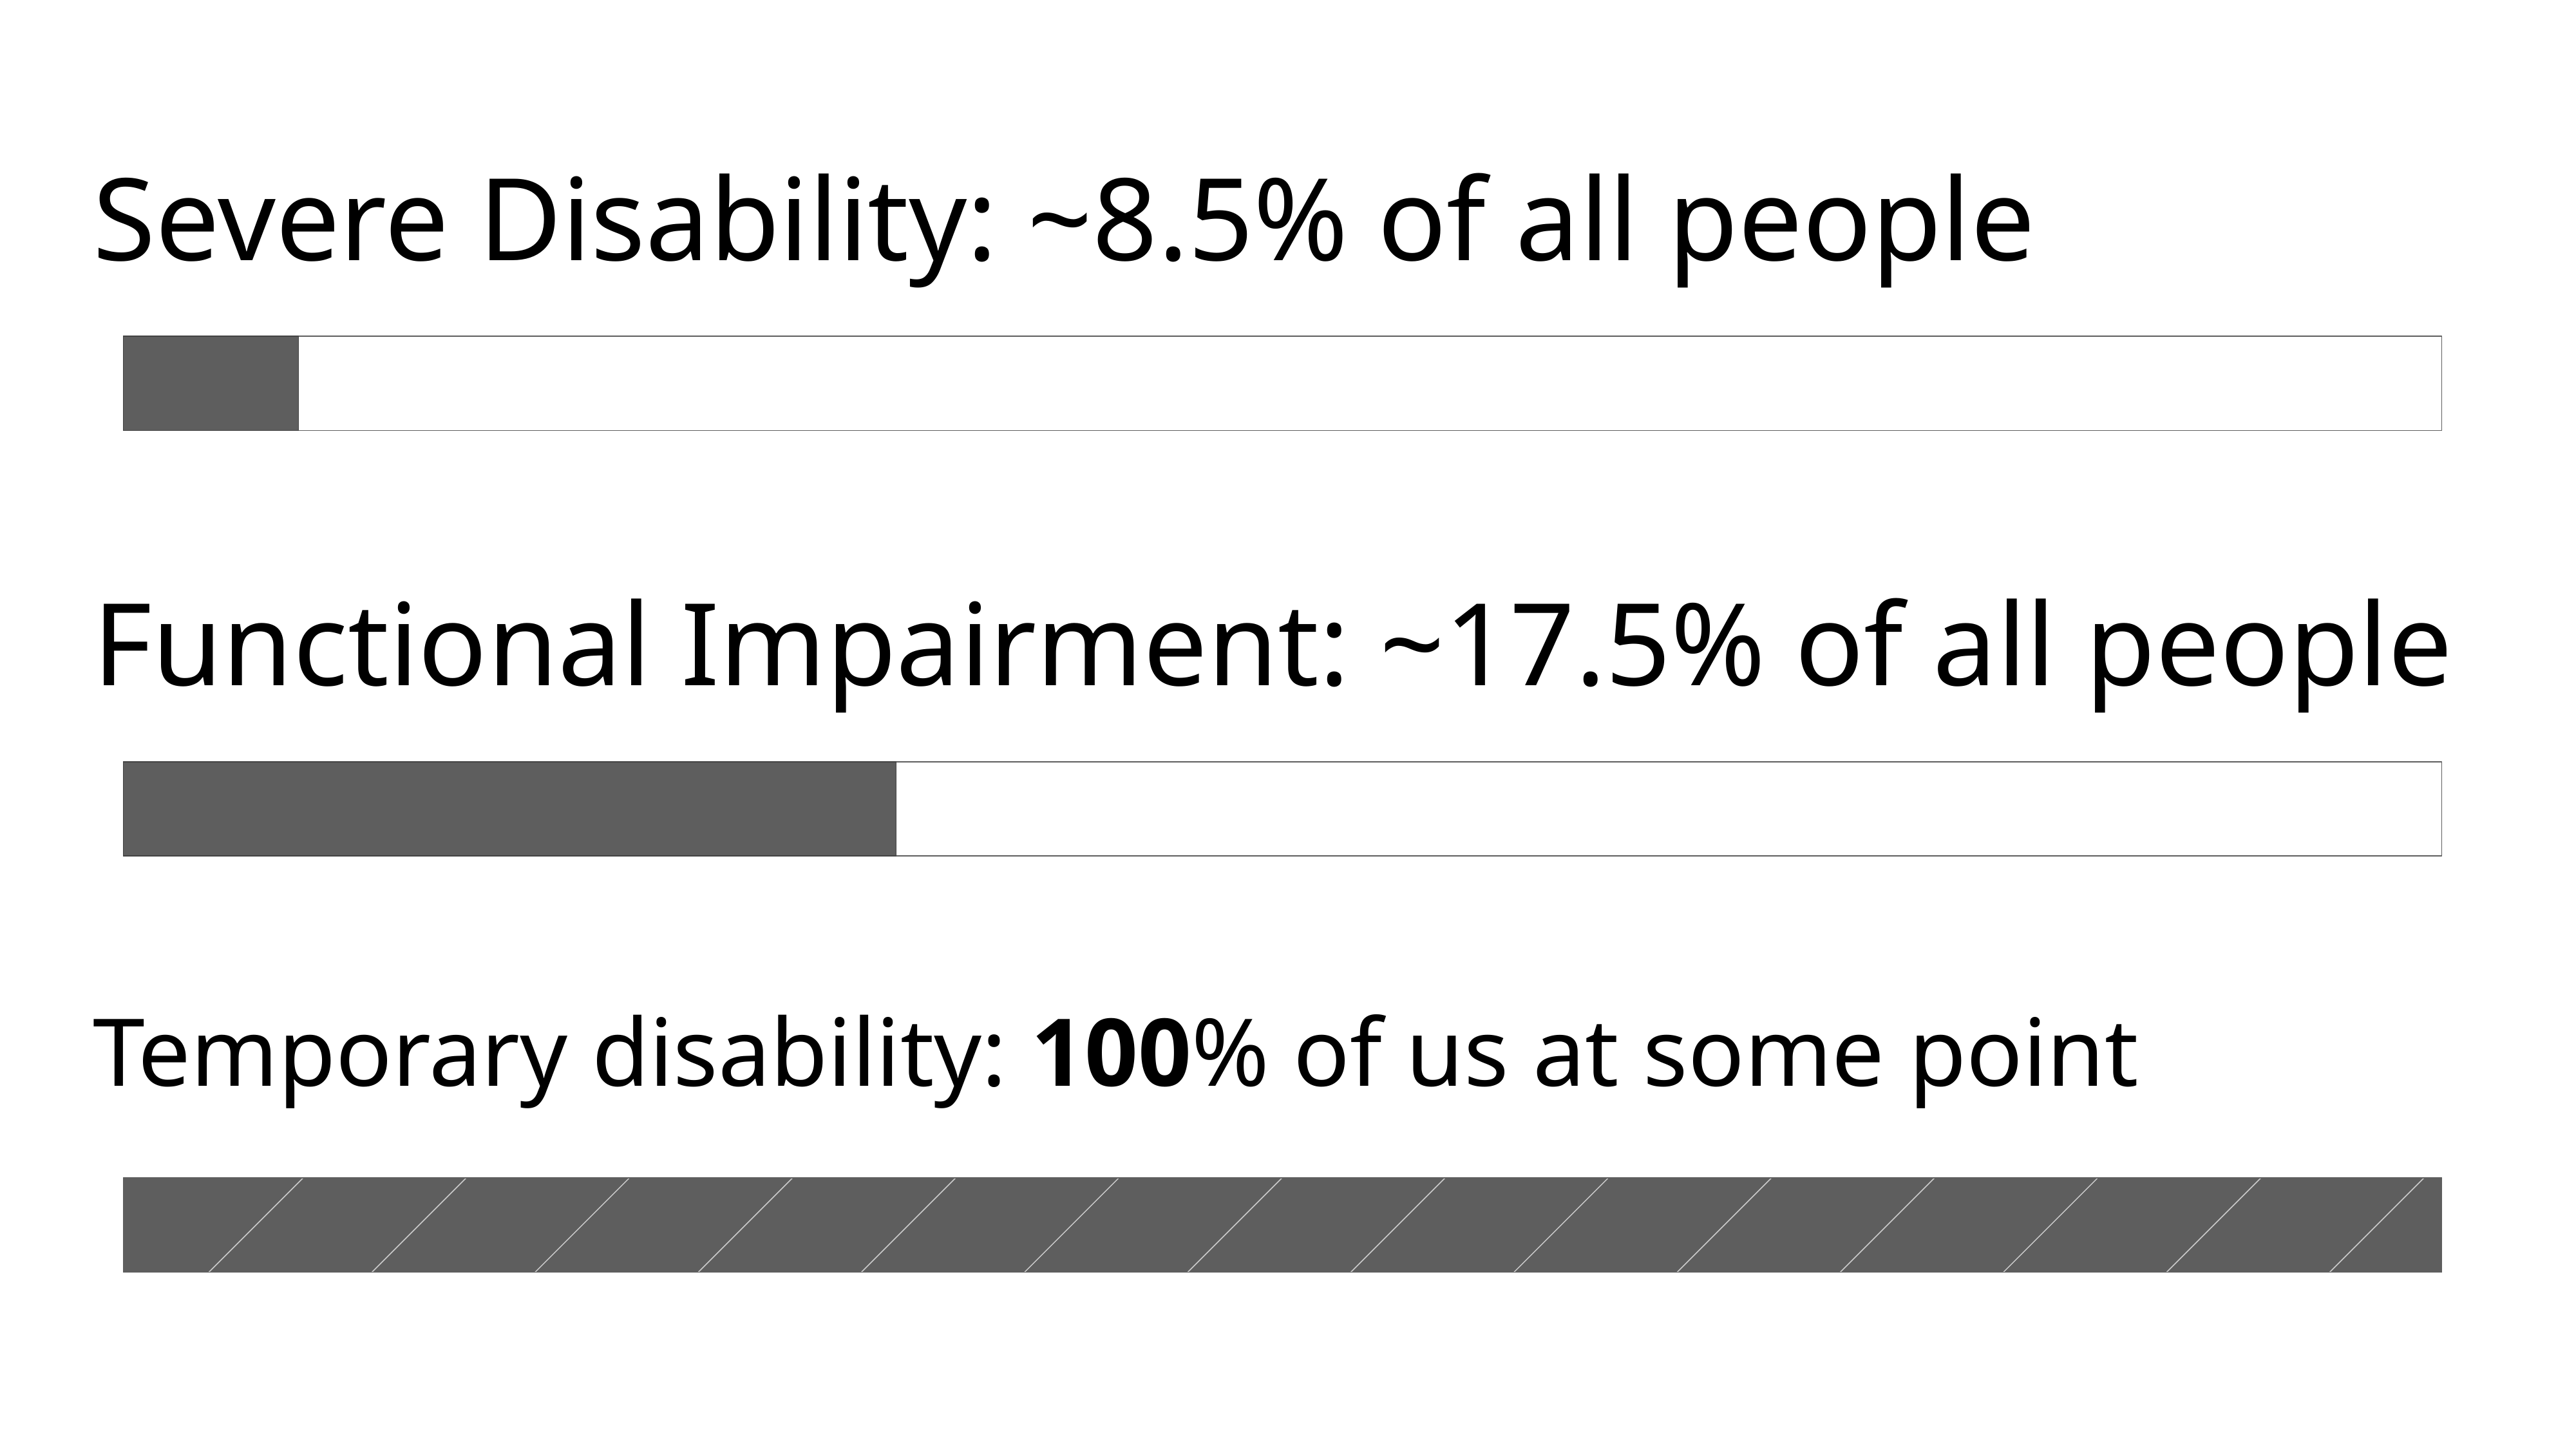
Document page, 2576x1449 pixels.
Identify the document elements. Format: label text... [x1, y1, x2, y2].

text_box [123, 761, 2442, 857]
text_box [123, 1157, 2442, 1312]
title Functional Impairment: ~17.5% of all people [88, 592, 2488, 755]
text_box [123, 336, 2442, 431]
title Severe Disability: ~8.5% of all people [88, 167, 2488, 329]
title Temporary disability: 100% of us at some point [88, 1009, 2488, 1171]
